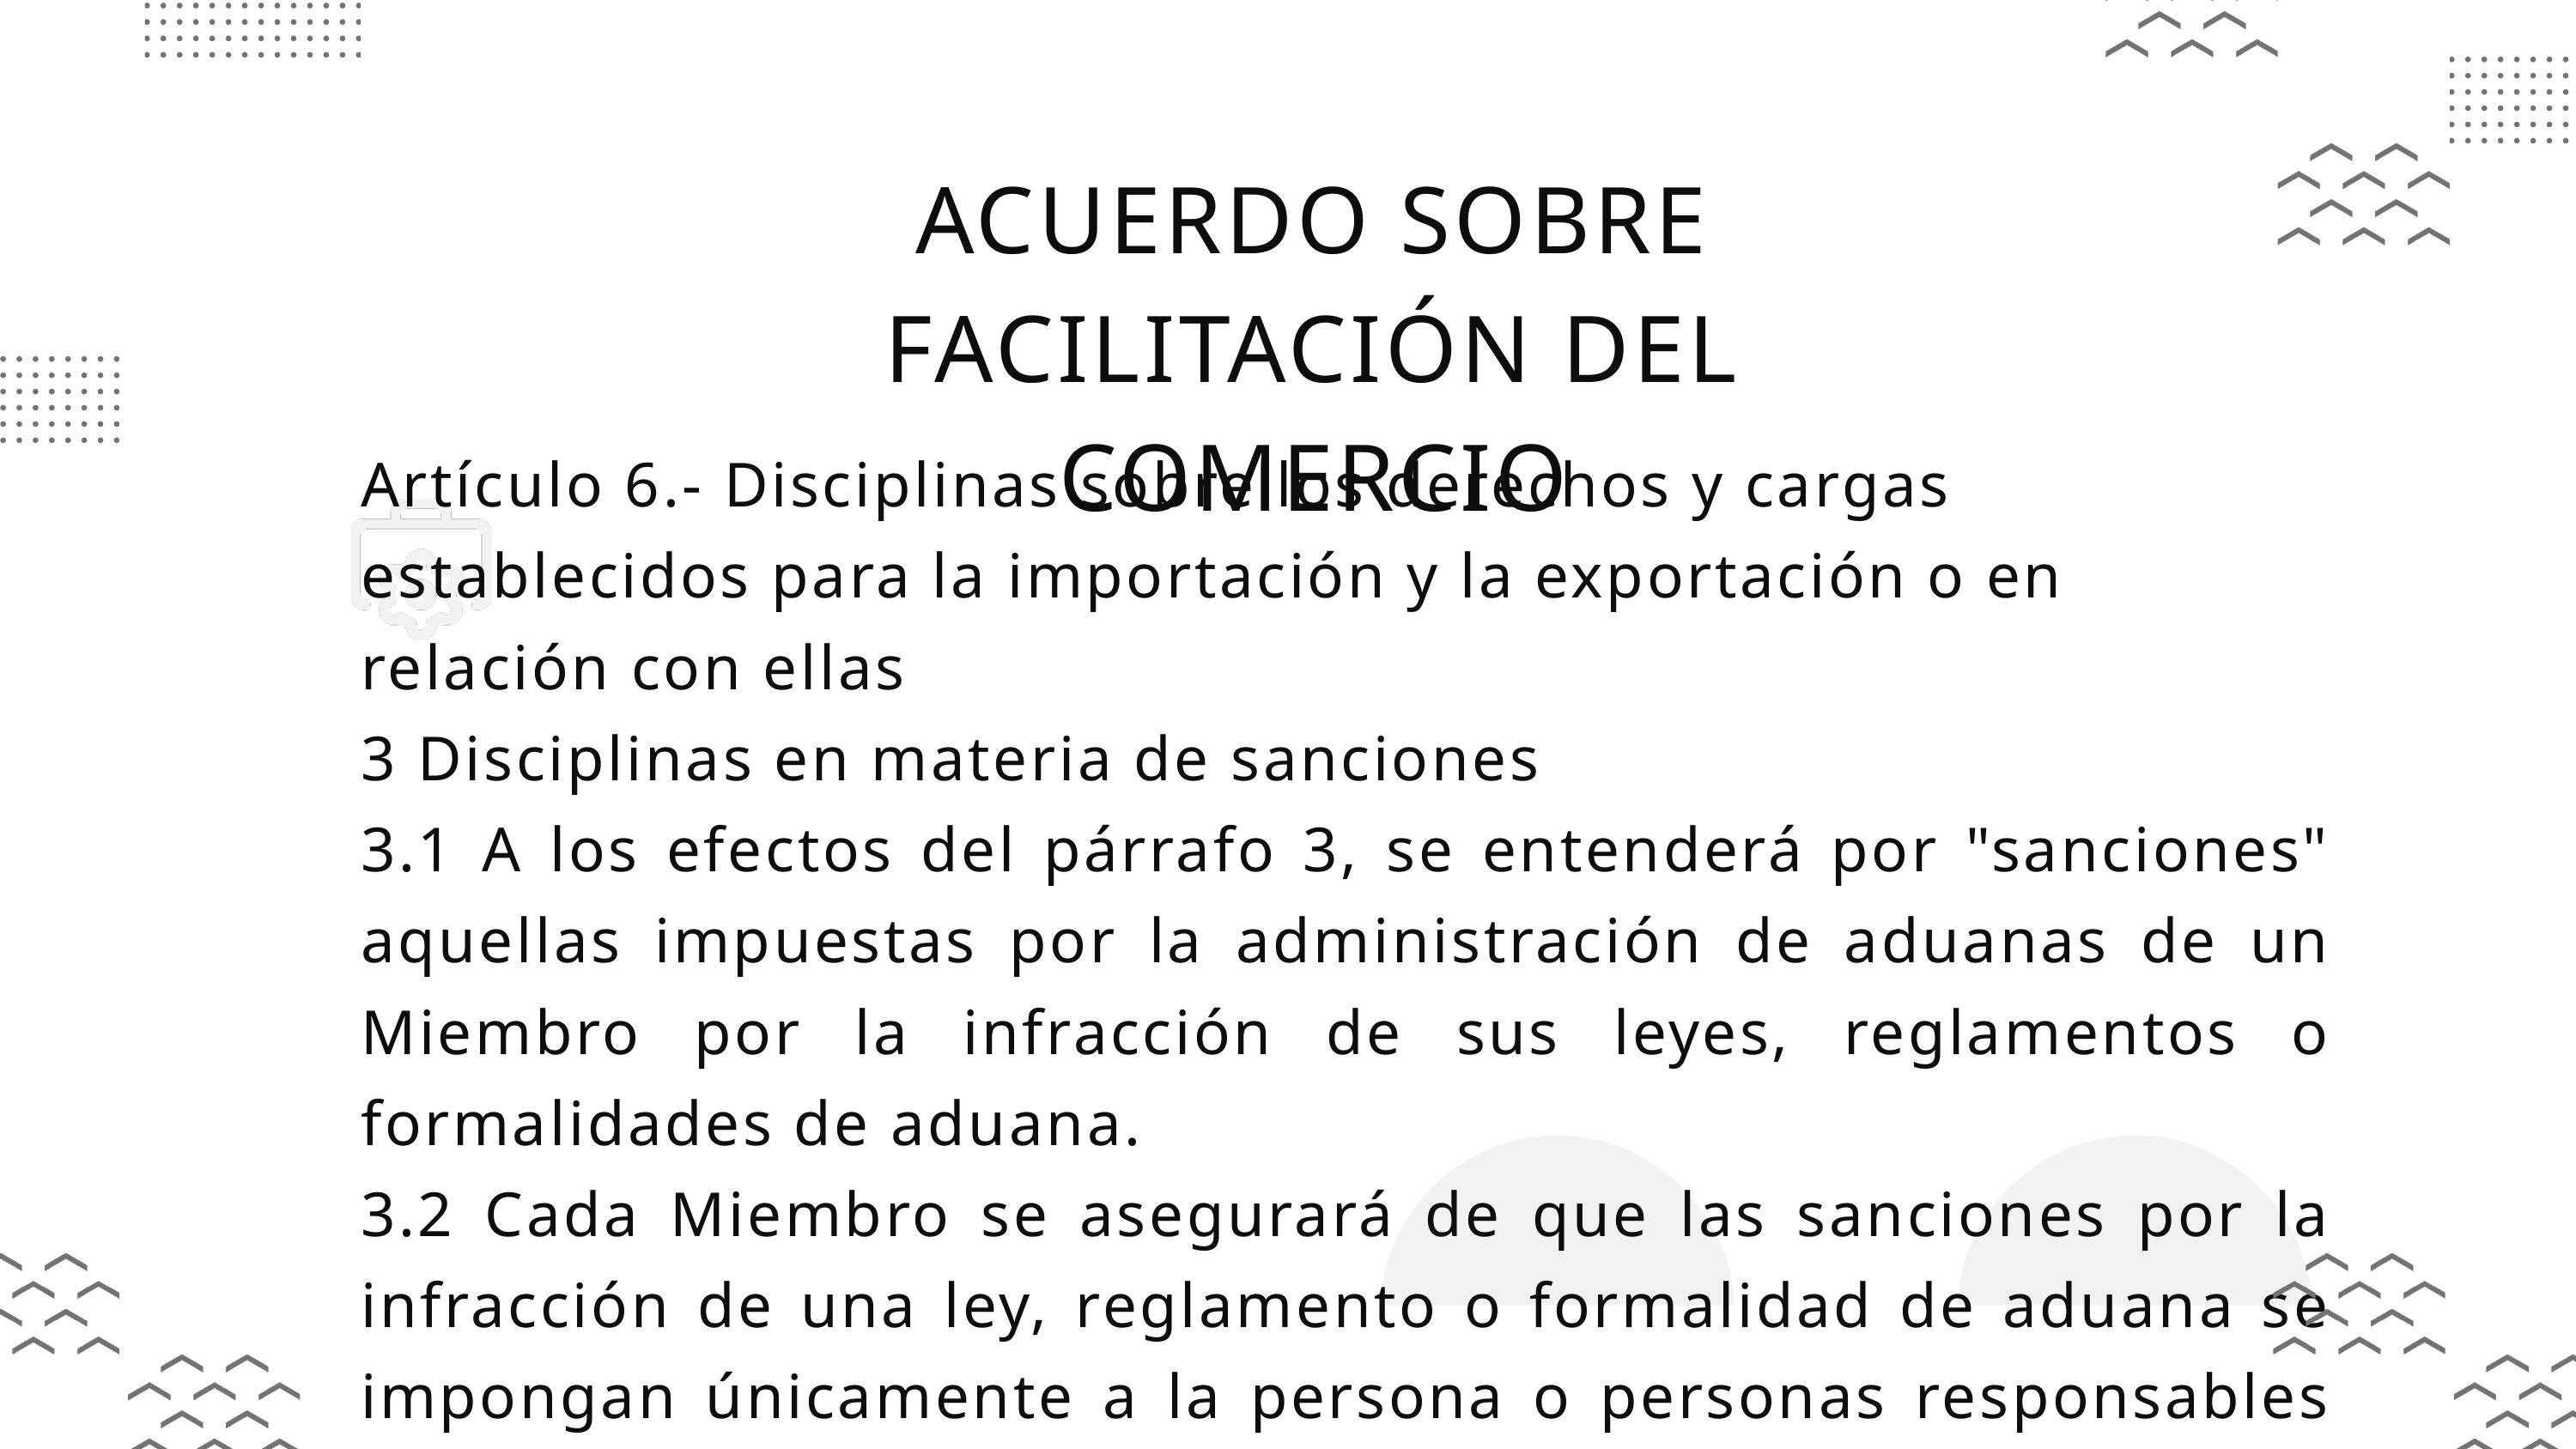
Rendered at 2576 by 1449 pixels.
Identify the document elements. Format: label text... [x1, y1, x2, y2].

text_box [2277, 142, 2450, 246]
text_box [2273, 1252, 2445, 1355]
text_box ACUERDO SOBRE FACILITACIÓN DEL COMERCIO [617, 142, 2010, 427]
text_box [144, 0, 361, 58]
text_box [2105, 0, 2278, 58]
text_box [1380, 1135, 1735, 1306]
text_box [350, 499, 361, 641]
text_box [128, 1355, 301, 1449]
text_box [0, 356, 119, 443]
text_box Artículo 6.- Disciplinas sobre los derechos y cargas establecidos para la importación y la exportación o en relación con ellas 3 Disciplinas en materia de sanciones 3.1 A los efectos del párrafo 3, se entenderá por "sanciones" aquellas impuestas por la administración de aduanas de un Miembro por la infracción de sus leyes, reglamentos o formalidades de aduana. 3.2 Cada Miembro se asegurará de que las sanciones por la infracción de una ley, reglamento o formalidad de aduana se impongan únicamente a la persona o personas responsables de la infracción con arreglo a sus leyes. [361, 427, 2336, 1449]
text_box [1958, 1135, 2312, 1306]
text_box [0, 1252, 119, 1355]
text_box [2453, 1355, 2576, 1449]
text_box [2449, 57, 2576, 143]
